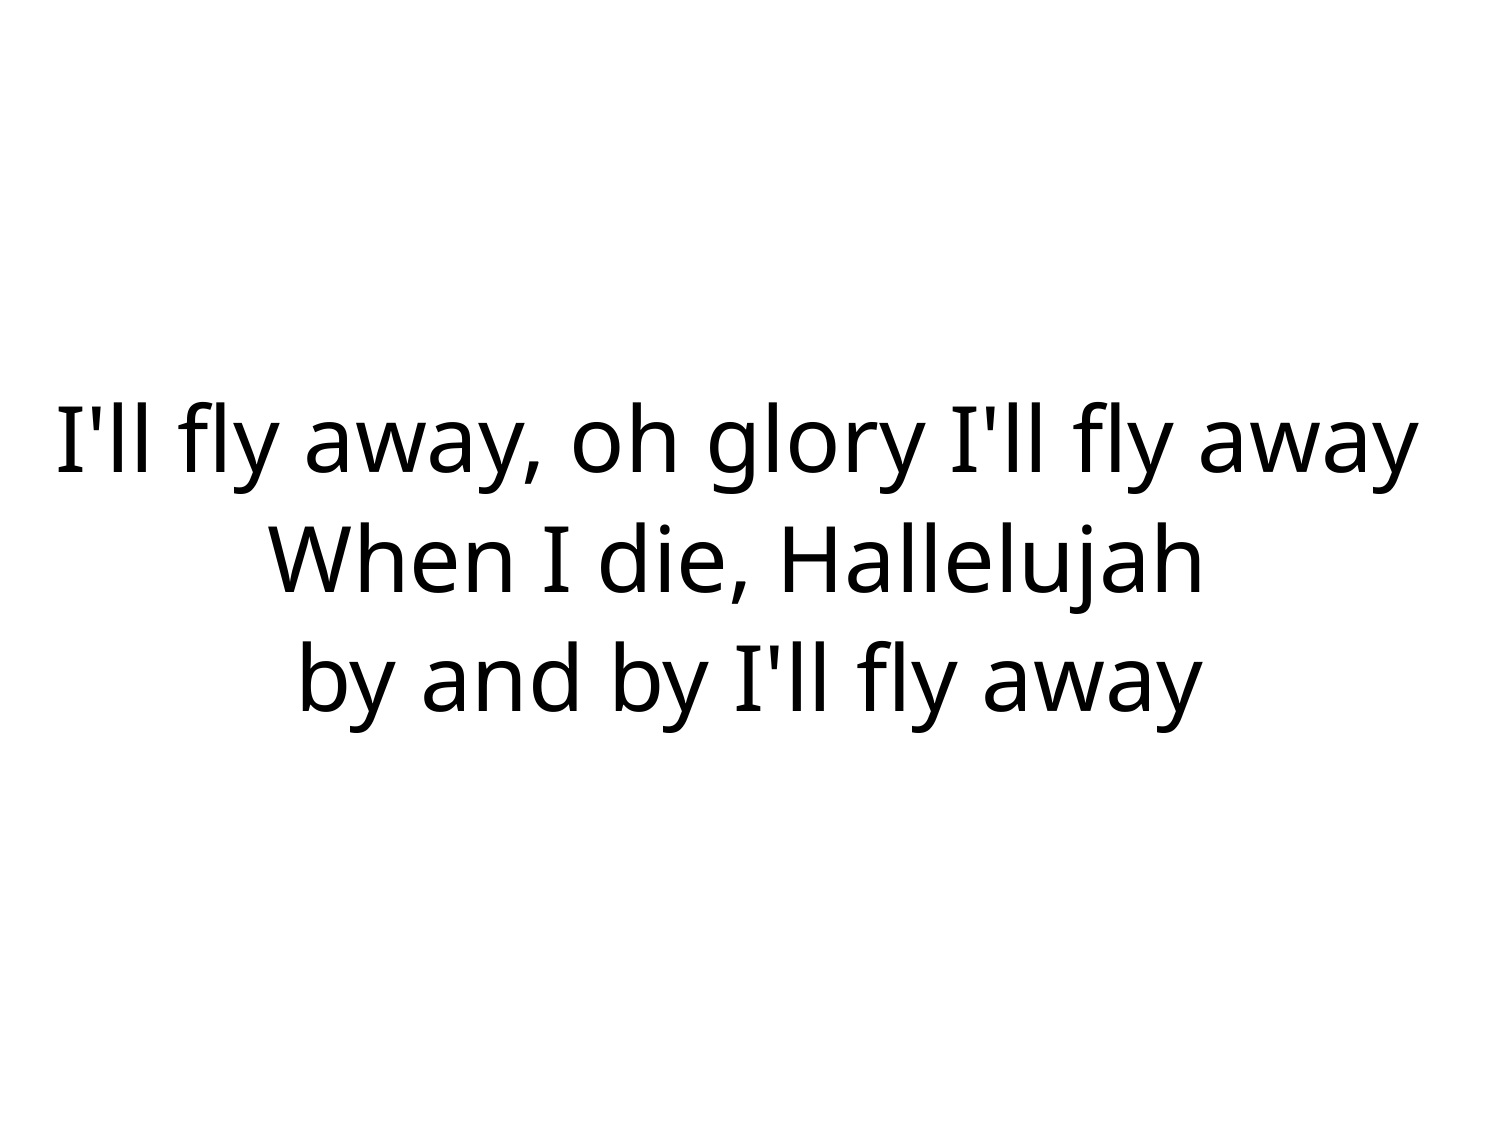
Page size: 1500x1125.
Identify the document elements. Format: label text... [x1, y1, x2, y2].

list I'll fly away, oh glory I'll fly away When I die, Hallelujah by and by I'll fly away [0, 0, 1500, 1125]
